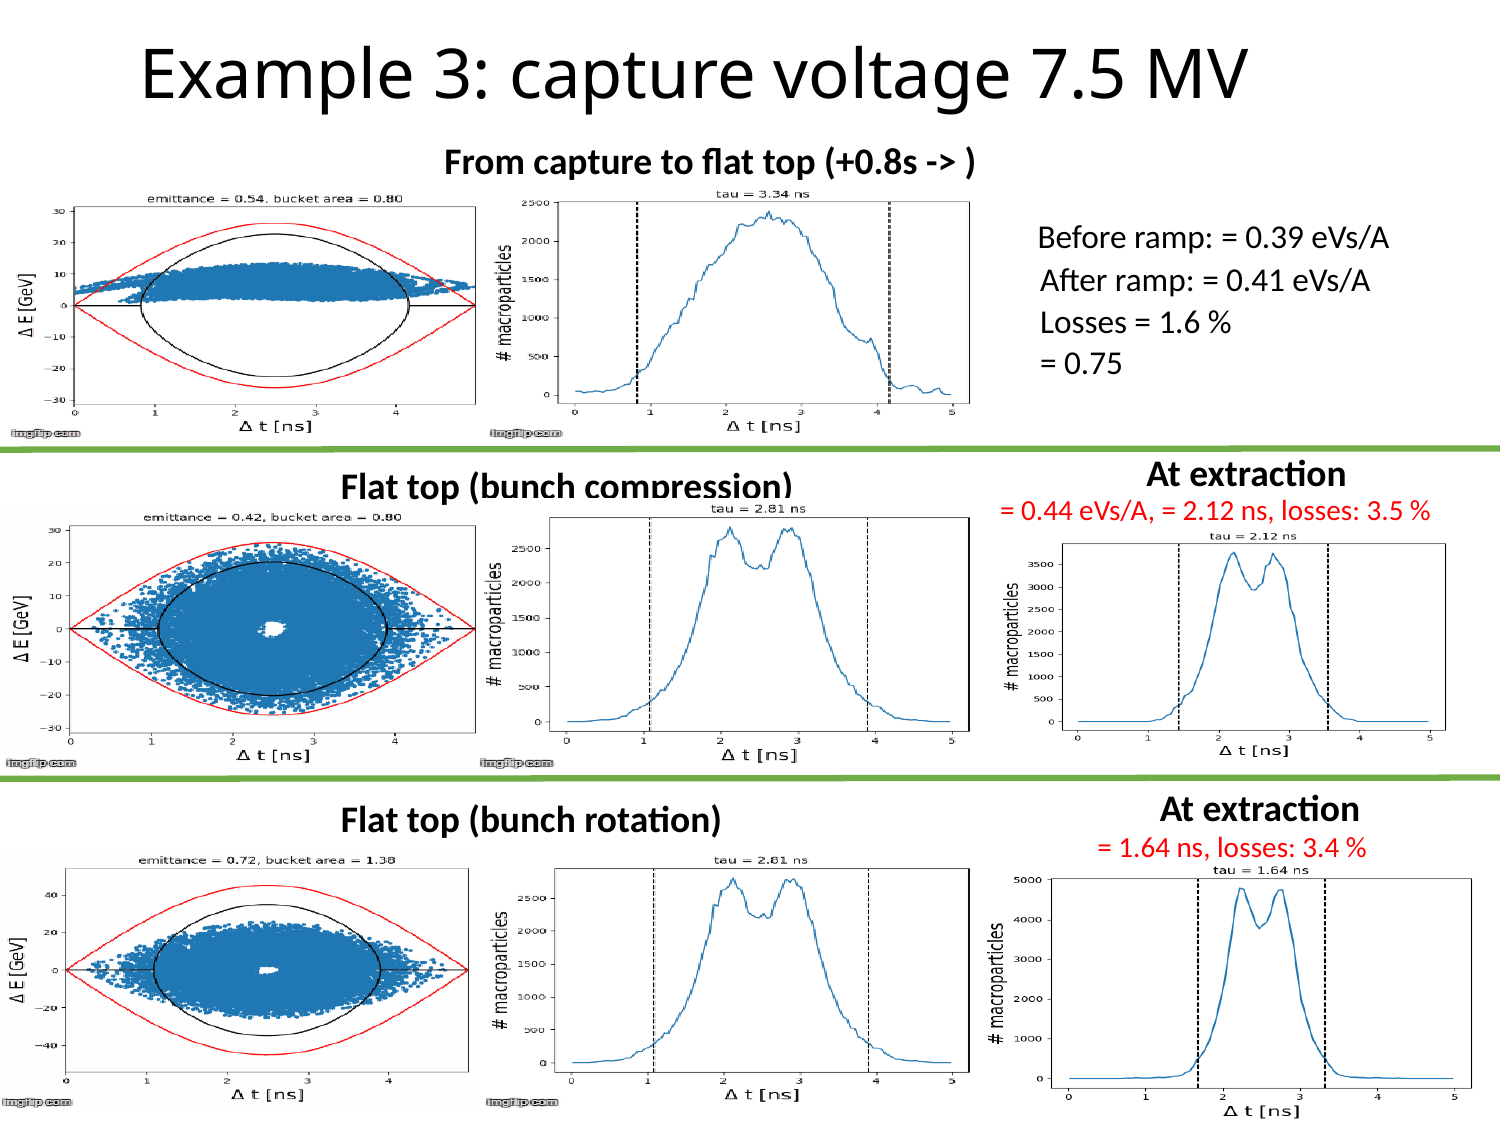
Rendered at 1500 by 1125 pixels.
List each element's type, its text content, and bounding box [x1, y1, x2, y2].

title Example 3: capture voltage 7.5 MV [124, 12, 1419, 140]
picture [484, 850, 1482, 1125]
picture [4, 498, 980, 769]
text_box Losses = 1.6 % [1025, 293, 1500, 348]
text_box At extraction [1131, 442, 1442, 448]
text_box Flat top (bunch compression) [325, 454, 923, 507]
picture [0, 850, 479, 1108]
text_box At extraction [1131, 450, 1442, 502]
text_box At extraction [1145, 779, 1455, 836]
text_box Flat top (bunch rotation) [325, 787, 923, 893]
picture [9, 189, 486, 439]
picture [996, 527, 1455, 763]
picture [488, 184, 980, 439]
